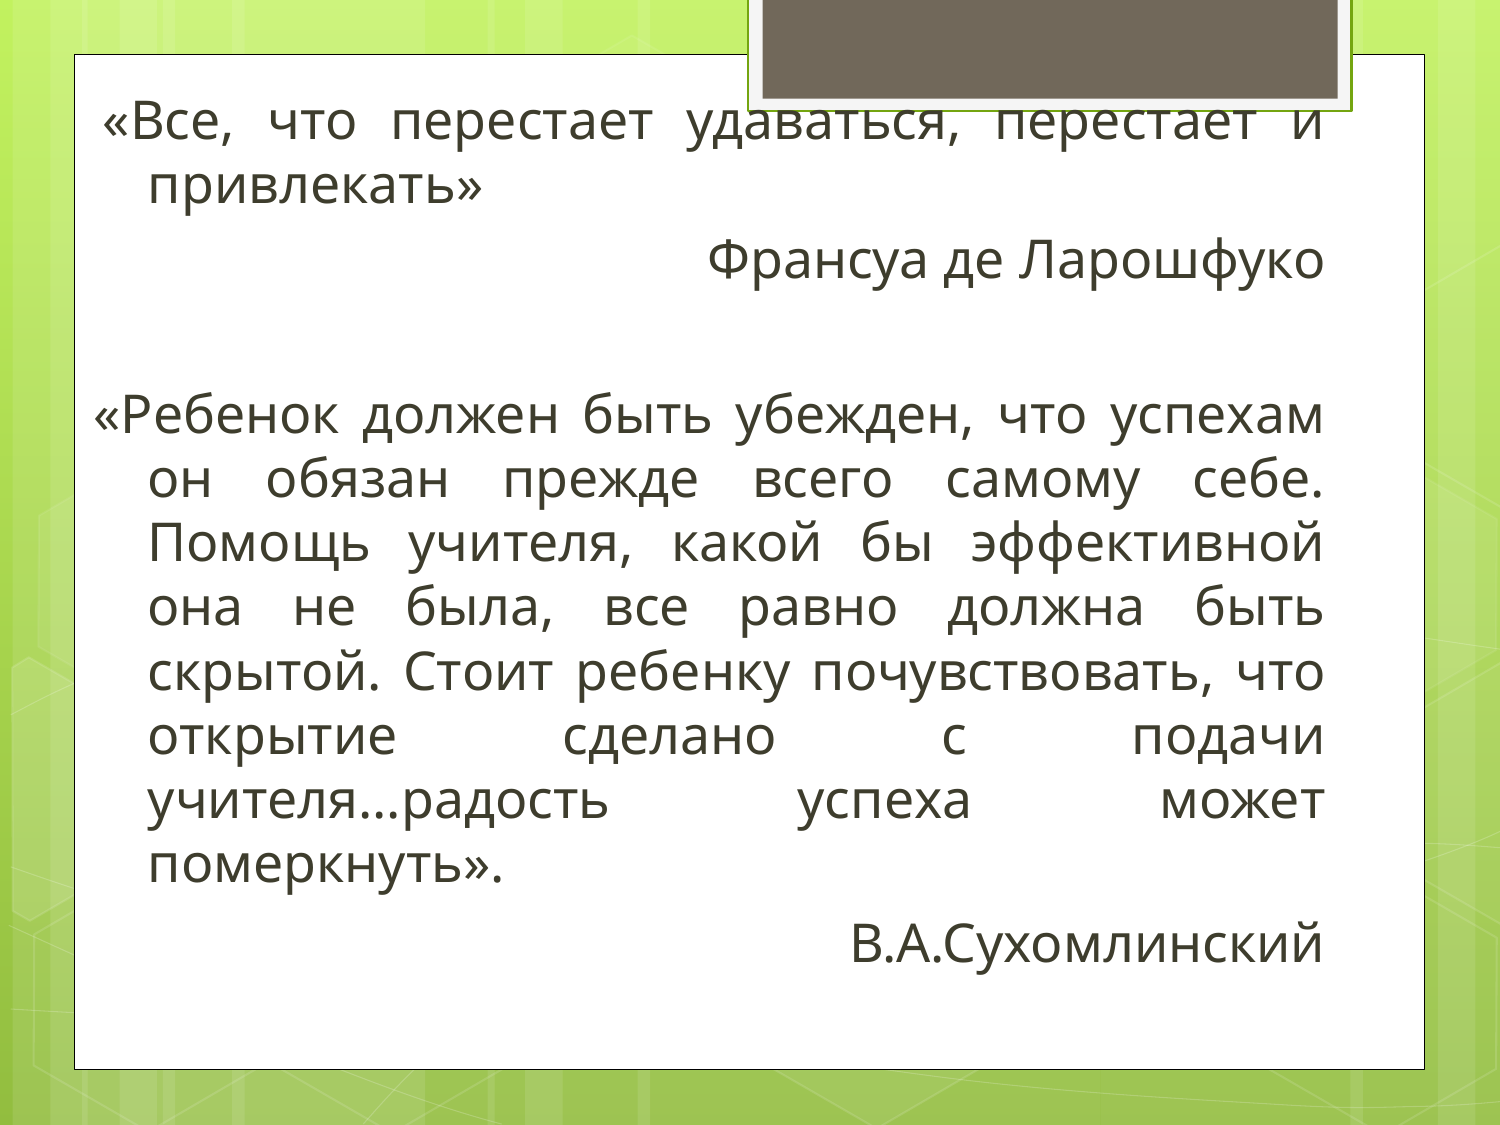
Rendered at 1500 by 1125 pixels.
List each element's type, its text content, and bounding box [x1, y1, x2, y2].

list «Все, что перестает удаваться, перестает и привлекать» Франсуа де Ларошфуко «Ребенок должен быть убежден, что успехам он обязан прежде всего самому себе. Помощь учителя, какой бы эффективной она не была, все равно должна быть скрытой. Стоит ребенку почувствовать, что открытие сделано с подачи учителя...радость успеха может померкнуть». В.А.Сухомлинский [76, 78, 1341, 988]
